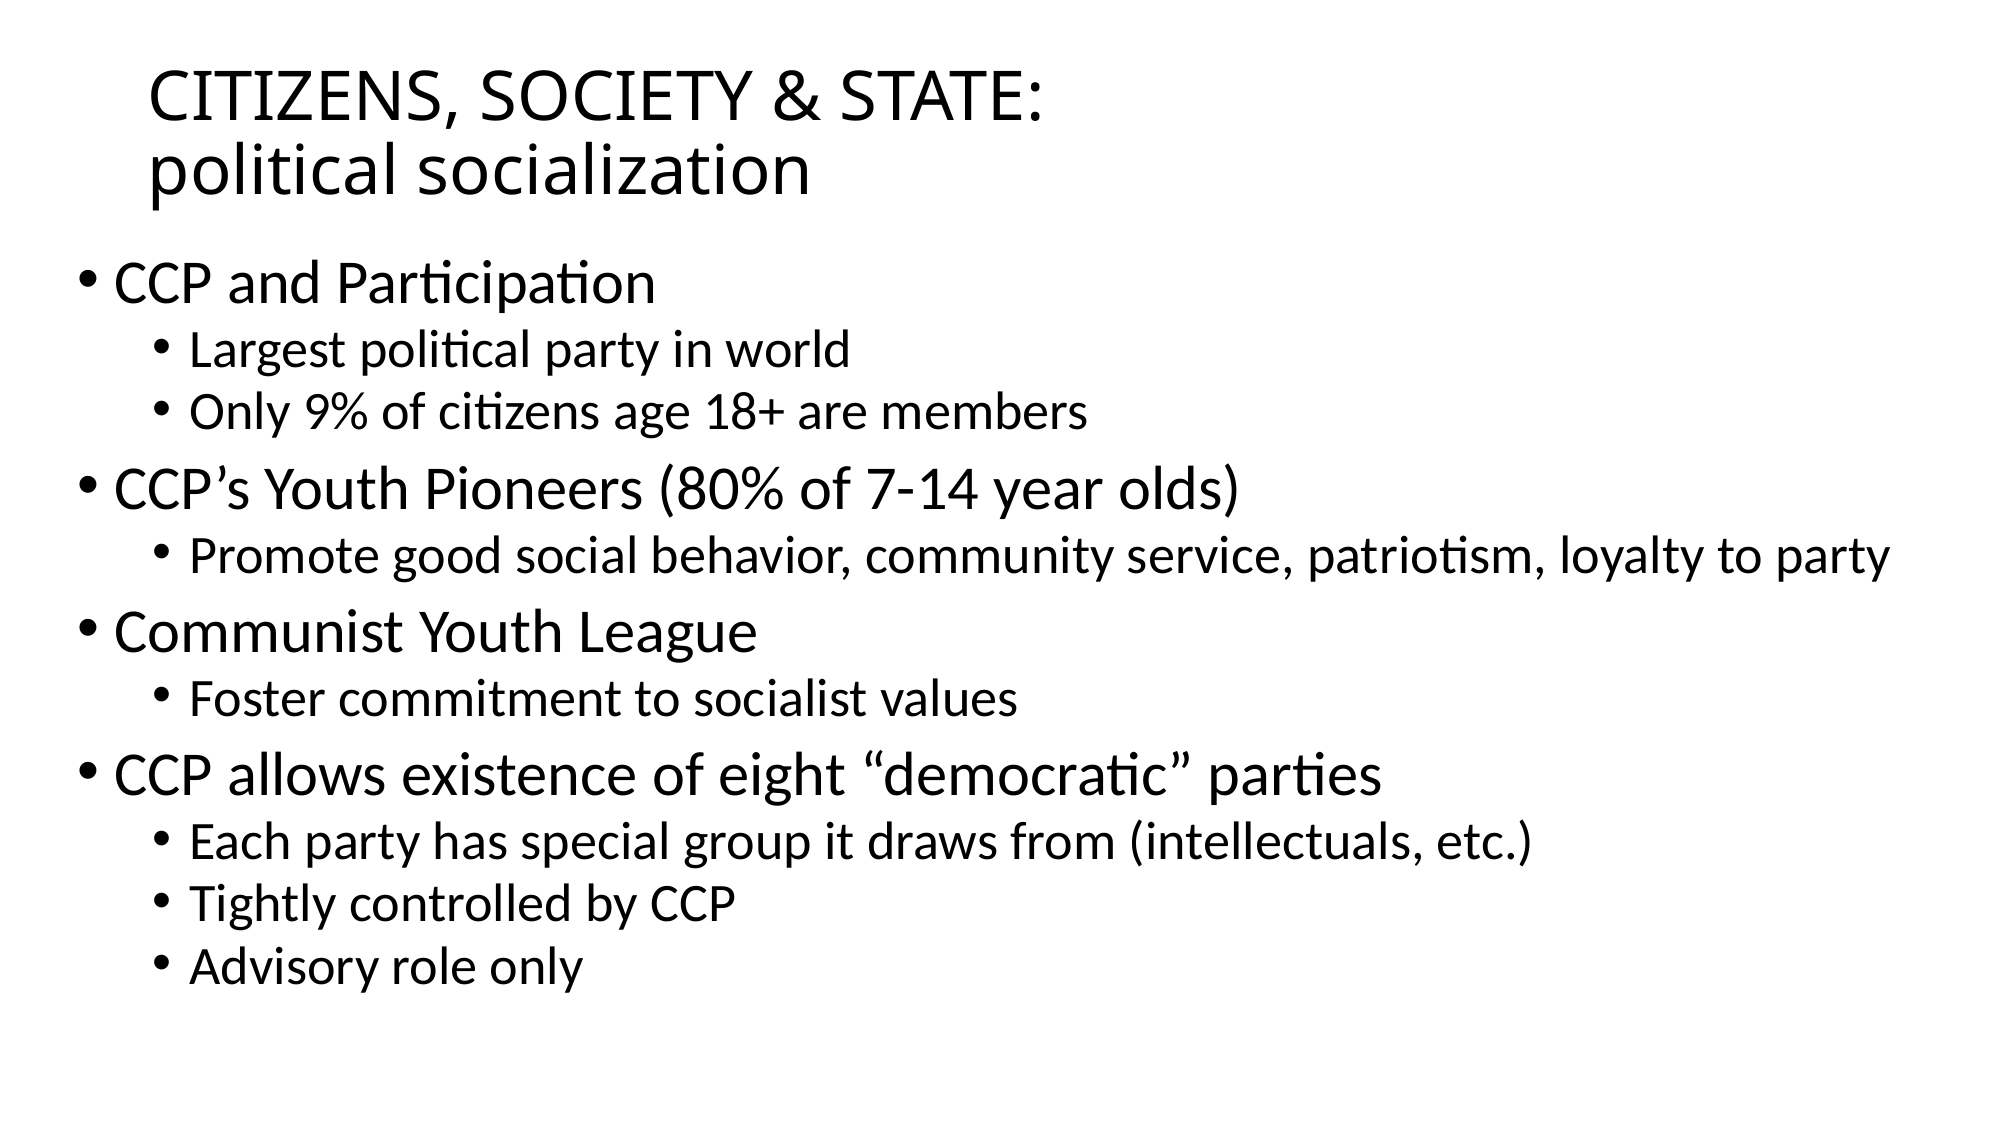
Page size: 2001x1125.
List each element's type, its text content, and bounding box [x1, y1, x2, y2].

list CCP and Participation Largest political party in world Only 9% of citizens age 18+ are members CCP’s Youth Pioneers (80% of 7-14 year olds) Promote good social behavior, community service, patriotism, loyalty to party Communist Youth League Foster commitment to socialist values CCP allows existence of eight “democratic” parties Each party has special group it draws from (intellectuals, etc.) Tightly controlled by CCP Advisory role only [62, 248, 1928, 1087]
title CITIZENS, SOCIETY & STATE: political socialization [132, 53, 1849, 218]
